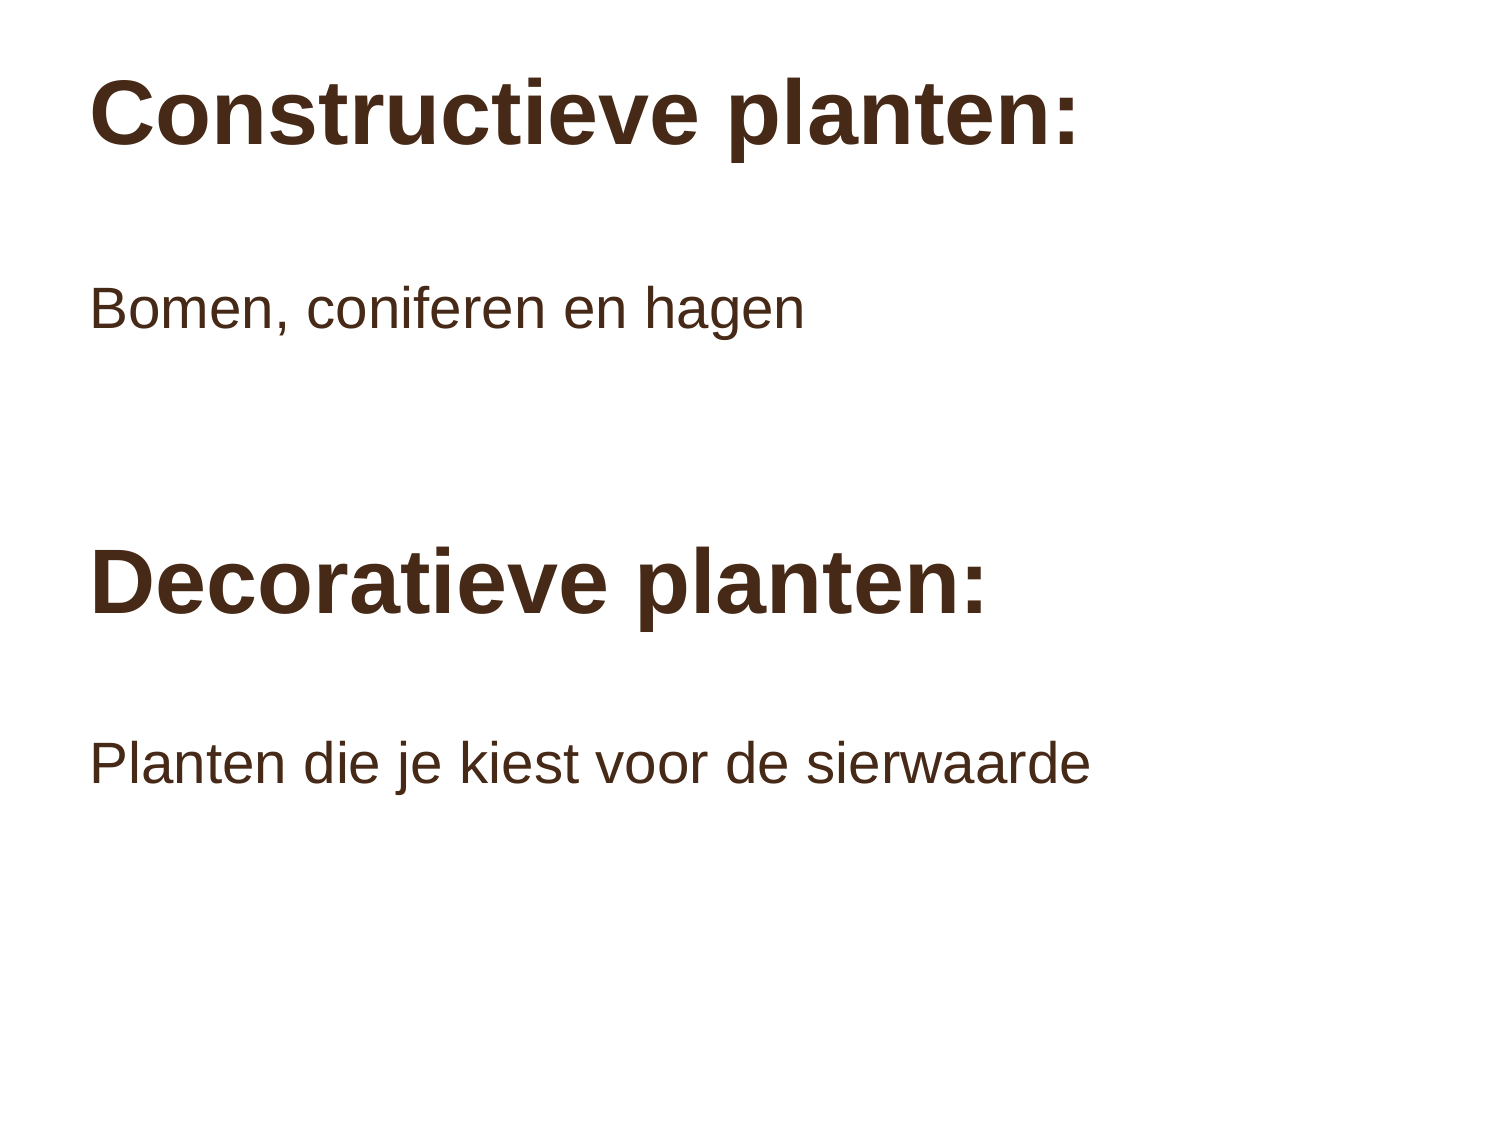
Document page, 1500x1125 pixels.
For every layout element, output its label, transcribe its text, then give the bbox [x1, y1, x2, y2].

title Constructieve planten: [75, 45, 1425, 233]
list Bomen, coniferen en hagen Decoratieve planten: Planten die je kiest voor de sierwaarde [75, 262, 1425, 1005]
